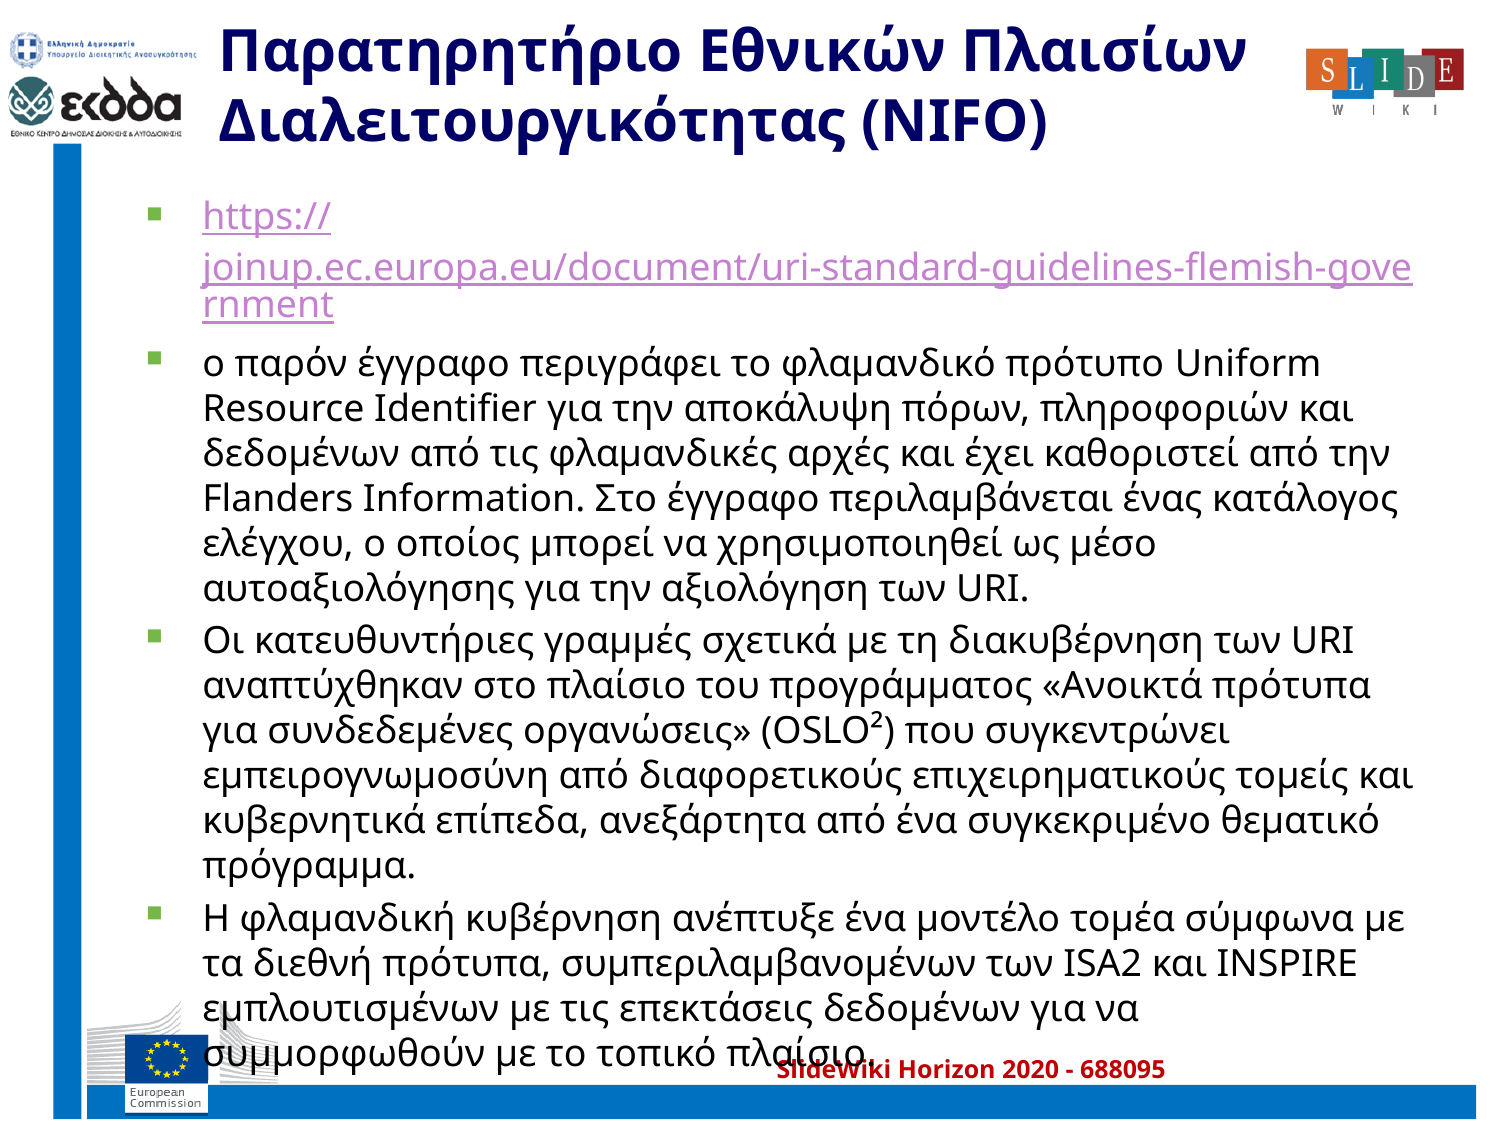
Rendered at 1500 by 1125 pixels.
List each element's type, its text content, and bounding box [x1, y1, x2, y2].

list https://joinup.ec.europa.eu/document/uri-standard-guidelines-flemish-government ο παρόν έγγραφο περιγράφει το φλαμανδικό πρότυπο Uniform Resource Identifier για την αποκάλυψη πόρων, πληροφοριών και δεδομένων από τις φλαμανδικές αρχές και έχει καθοριστεί από την Flanders Information. Στο έγγραφο περιλαμβάνεται ένας κατάλογος ελέγχου, ο οποίος μπορεί να χρησιμοποιηθεί ως μέσο αυτοαξιολόγησης για την αξιολόγηση των URI. Οι κατευθυντήριες γραμμές σχετικά με τη διακυβέρνηση των URI αναπτύχθηκαν στο πλαίσιο του προγράμματος «Ανοικτά πρότυπα για συνδεδεμένες οργανώσεις» (OSLO²) που συγκεντρώνει εμπειρογνωμοσύνη από διαφορετικούς επιχειρηματικούς τομείς και κυβερνητικά επίπεδα, ανεξάρτητα από ένα συγκεκριμένο θεματικό πρόγραμμα. Η φλαμανδική κυβέρνηση ανέπτυξε ένα μοντέλο τομέα σύμφωνα με τα διεθνή πρότυπα, συμπεριλαμβανομένων των ISA2 και INSPIRE εμπλουτισμένων με τις επεκτάσεις δεδομένων για να συμμορφωθούν με το τοπικό πλαίσιο. [130, 184, 1436, 833]
picture [87, 1001, 278, 1116]
picture [0, 29, 204, 143]
title Παρατηρητήριο Εθνικών Πλαισίων Διαλειτουργικότητας (NIFO) [203, 34, 1306, 162]
picture [1306, 34, 1474, 132]
